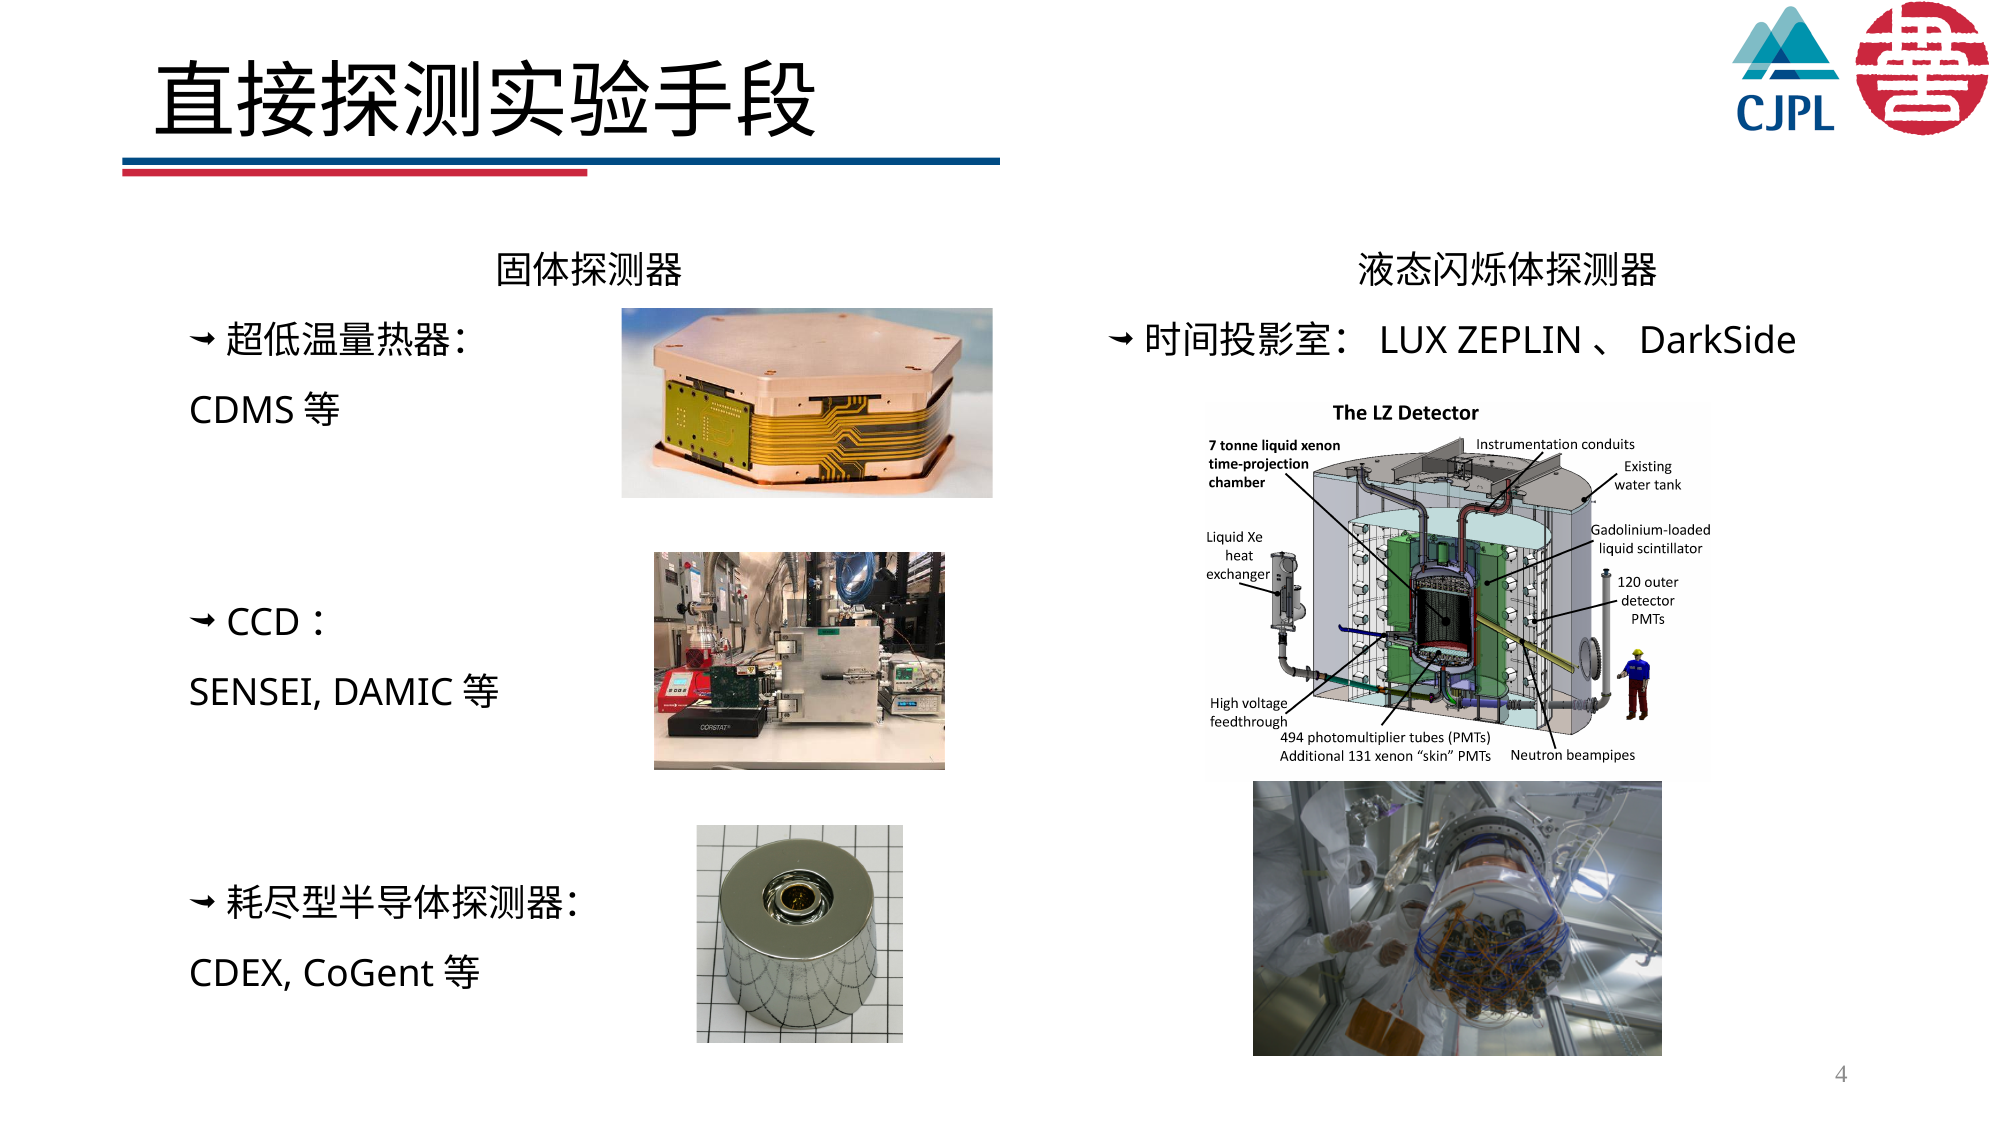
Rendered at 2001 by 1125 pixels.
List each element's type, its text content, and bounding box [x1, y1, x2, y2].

picture [1107, 325, 1134, 352]
picture [654, 552, 945, 770]
picture [1205, 402, 1711, 1056]
picture [188, 325, 216, 352]
title 直接探测实验手段 [137, 43, 1863, 165]
picture [696, 825, 903, 1043]
text_box 液态闪烁体探测器 时间投影室：LUX ZEPLIN、DarkSide [1092, 233, 1923, 1027]
picture [188, 606, 216, 634]
picture [188, 888, 216, 915]
picture [1725, 0, 1996, 138]
list 固体探测器 超低温量热器： CDMS等 CCD： SENSEI, DAMIC等 耗尽型半导体探测器： CDEX, CoGent等 [173, 233, 1005, 1027]
slide_number 4 [1412, 1042, 1863, 1103]
picture [621, 308, 993, 498]
